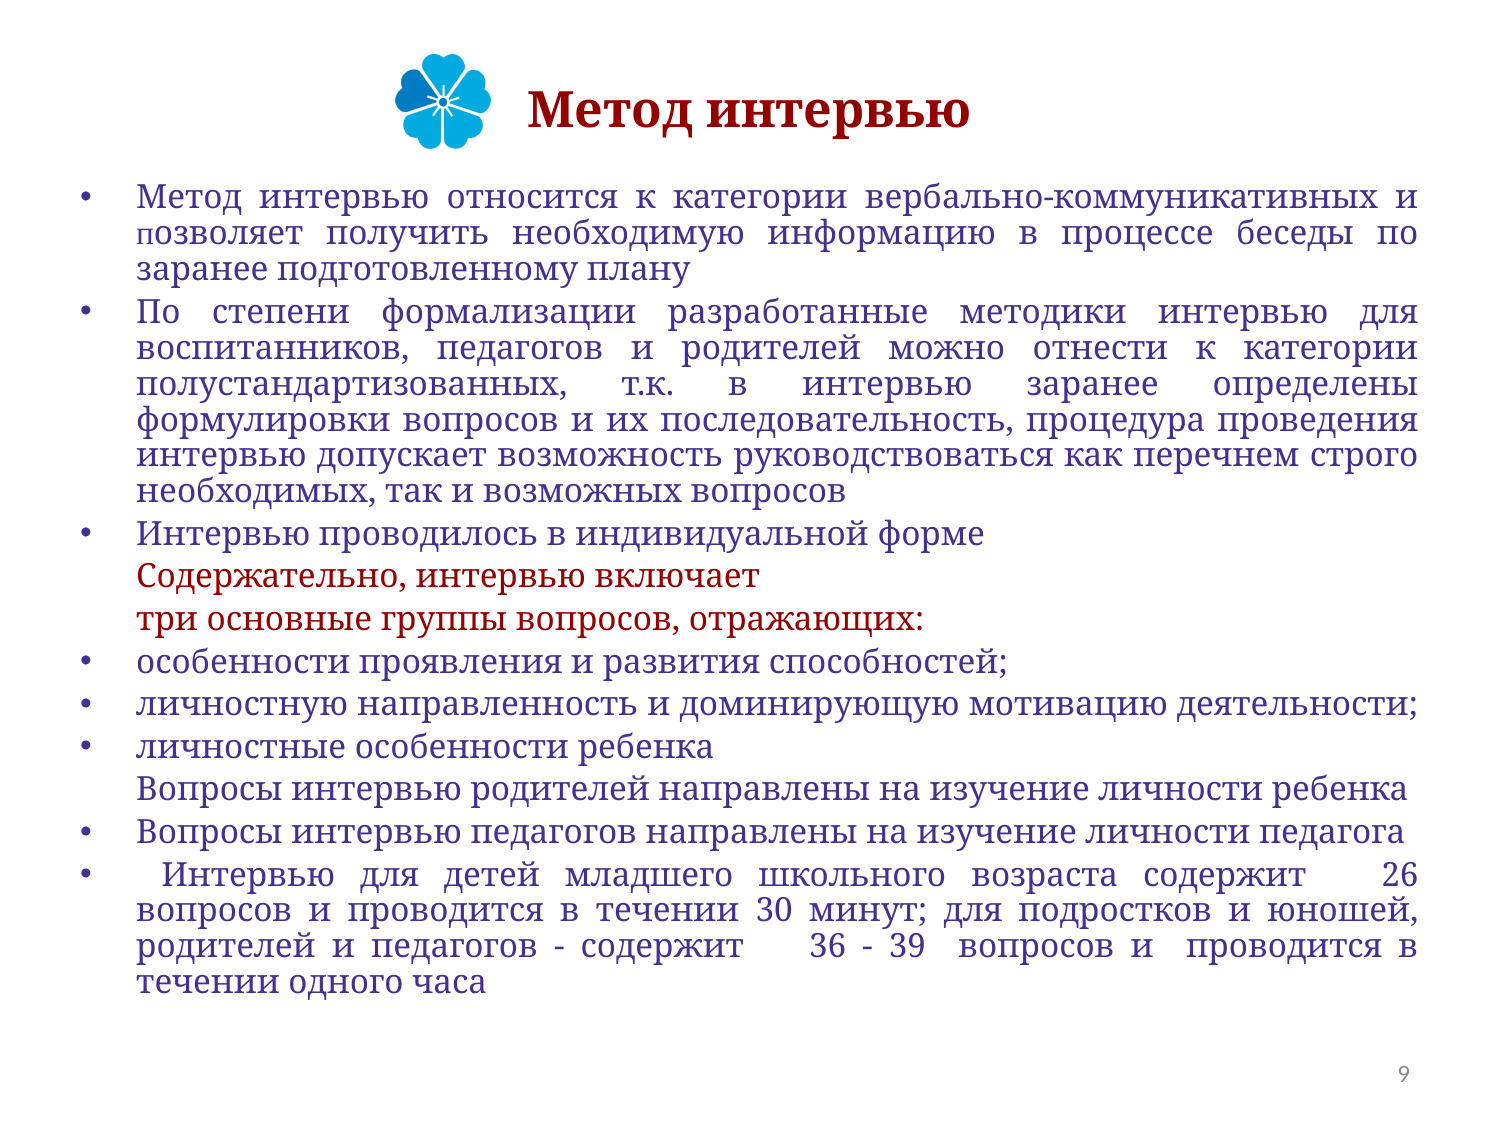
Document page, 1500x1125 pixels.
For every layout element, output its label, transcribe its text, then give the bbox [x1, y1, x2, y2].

title Метод интервью [75, 30, 1425, 172]
picture [395, 54, 491, 150]
slide_number 9 [1074, 1042, 1425, 1103]
list Метод интервью относится к категории вербально-коммуникативных и позволяет получить необходимую информацию в процессе беседы по заранее подготовленному плану По степени формализации разработанные методики интервью для воспитанников, педагогов и родителей можно отнести к категории полустандартизованных, т.к. в интервью заранее определены формулировки вопросов и их последовательность, процедура проведения интервью допускает возможность руководствоваться как перечнем строго необходимых, так и возможных вопросов Интервью проводилось в индивидуальной форме Содержательно, интервью включает три основные группы вопросов, отражающих: особенности проявления и развития способностей; личностную направленность и доминирующую мотивацию деятельности; личностные особенности ребенка Вопросы интервью родителей направлены на изучение личности ребенка Вопросы интервью педагогов направлены на изучение личности педагога Интервью для детей младшего школьного возраста содержит 26 вопросов и проводится в течении 30 минут; для подростков и юношей, родителей и педагогов - содержит 36 - 39 вопросов и проводится в течении одного часа [64, 172, 1436, 1005]
